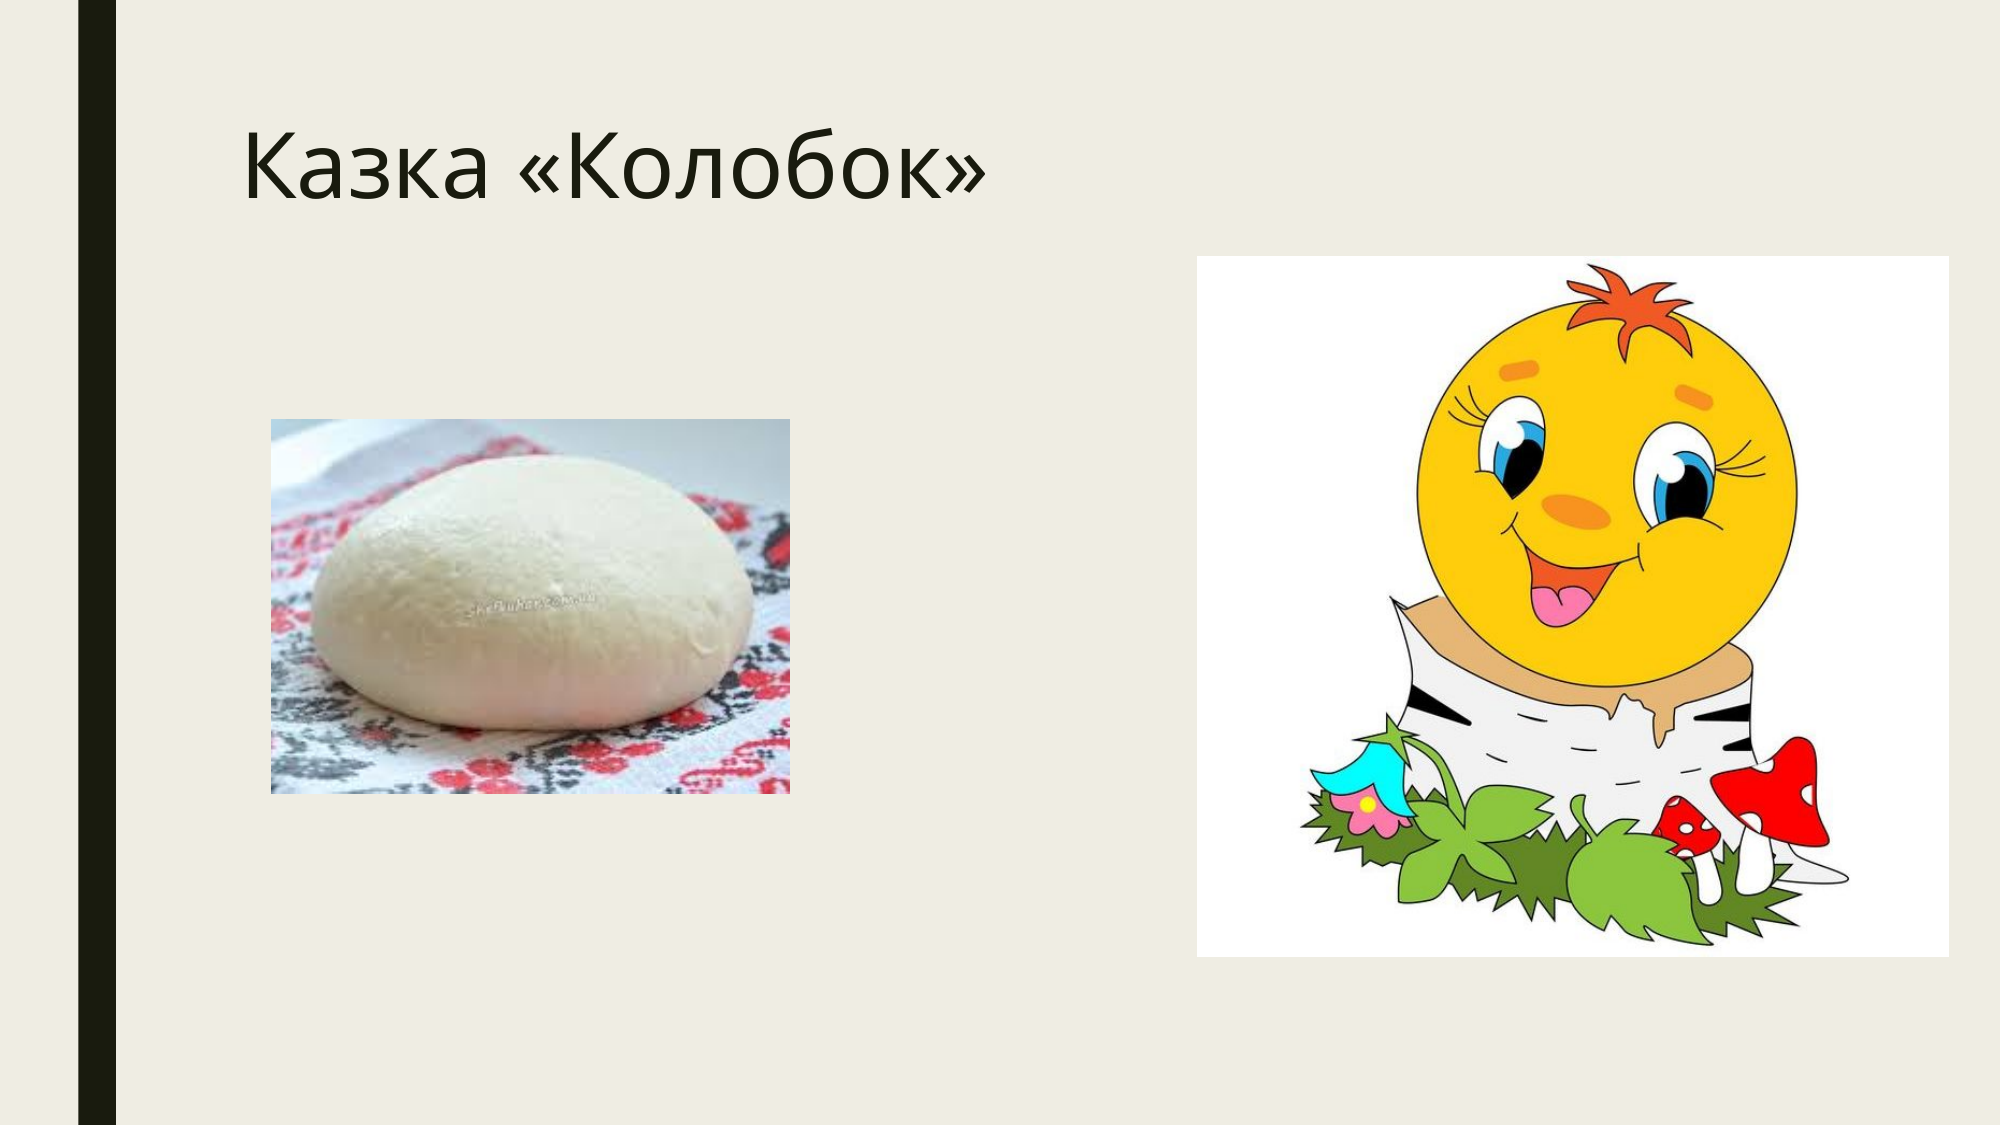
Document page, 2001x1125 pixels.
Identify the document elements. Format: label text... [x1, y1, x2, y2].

title Казка «Колобок» [225, 112, 1800, 226]
picture [271, 419, 790, 794]
picture [1197, 256, 1949, 957]
